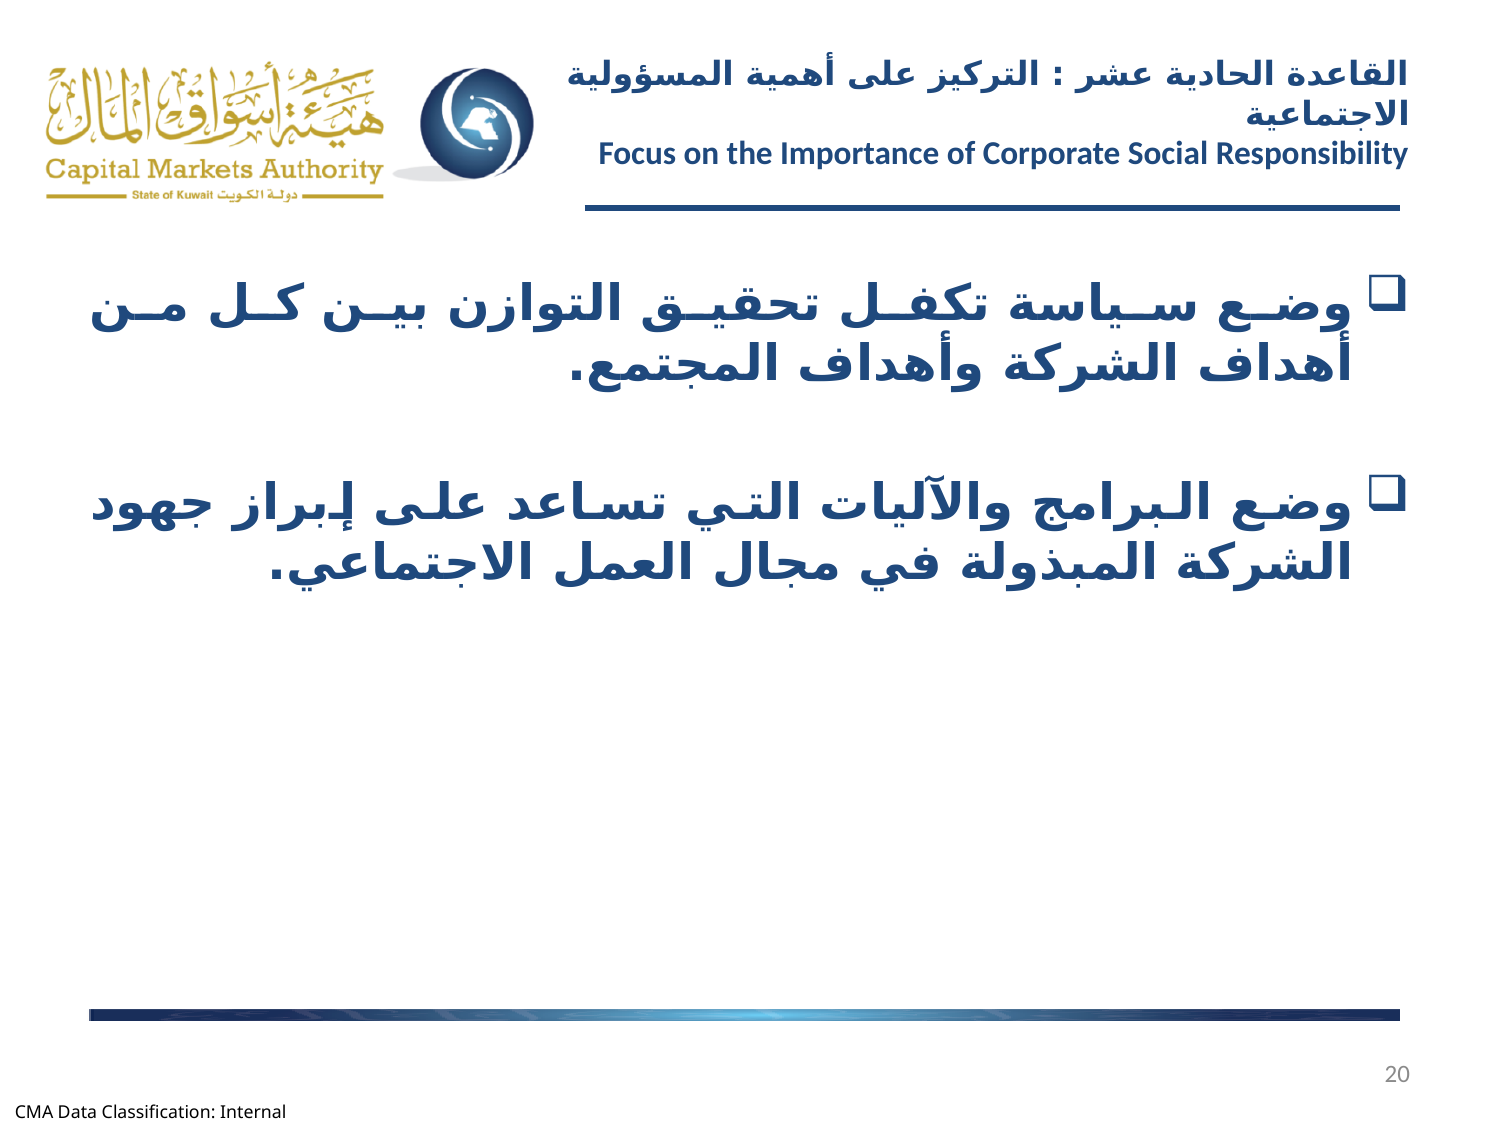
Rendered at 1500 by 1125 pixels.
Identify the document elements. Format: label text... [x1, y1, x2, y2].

title القاعدة الحادية عشر : التركيز على أهمية المسؤولية الاجتماعية Focus on the Importance of Corporate Social Responsibility [549, 30, 1425, 233]
picture [87, 1009, 1401, 1021]
list وضع سياسة تكفل تحقيق التوازن بين كل من أهداف الشركة وأهداف المجتمع. وضع البرامج والآليات التي تساعد على إبراز جهود الشركة المبذولة في مجال العمل الاجتماعي. [75, 262, 1425, 1005]
slide_number 20 [1074, 1042, 1425, 1103]
picture [28, 56, 550, 207]
